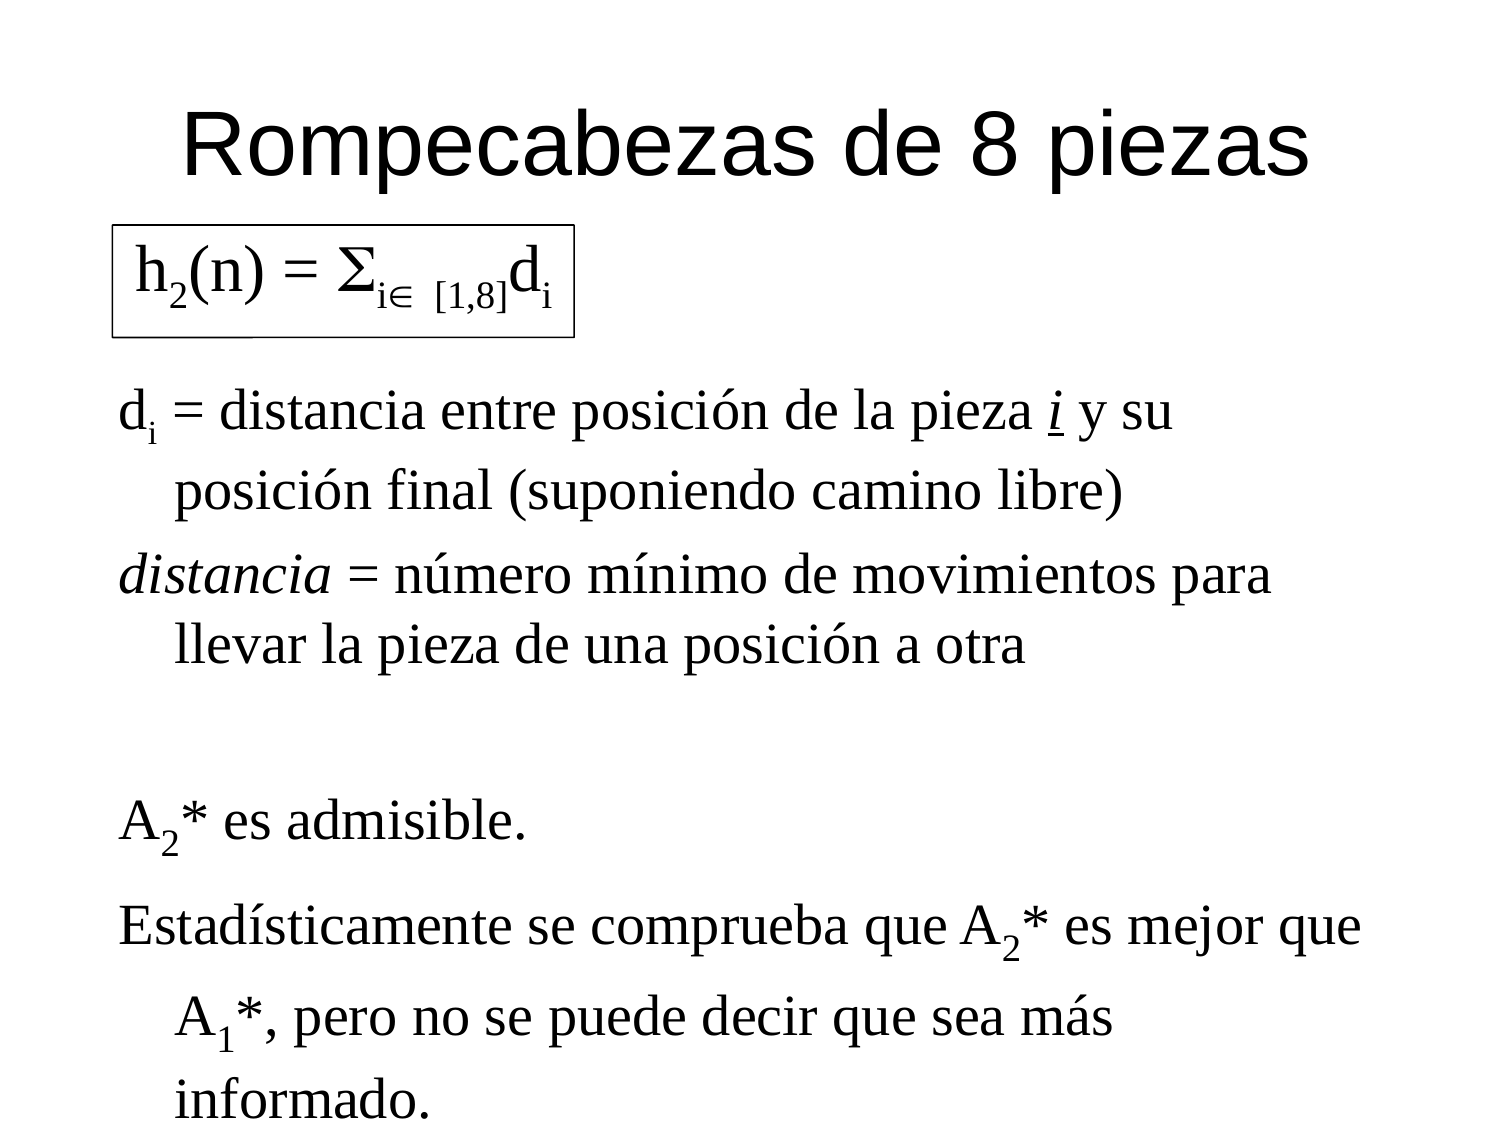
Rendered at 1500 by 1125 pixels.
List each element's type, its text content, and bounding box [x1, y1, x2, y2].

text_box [112, 224, 1388, 1125]
title Rompecabezas de 8 piezas [74, 14, 1426, 263]
